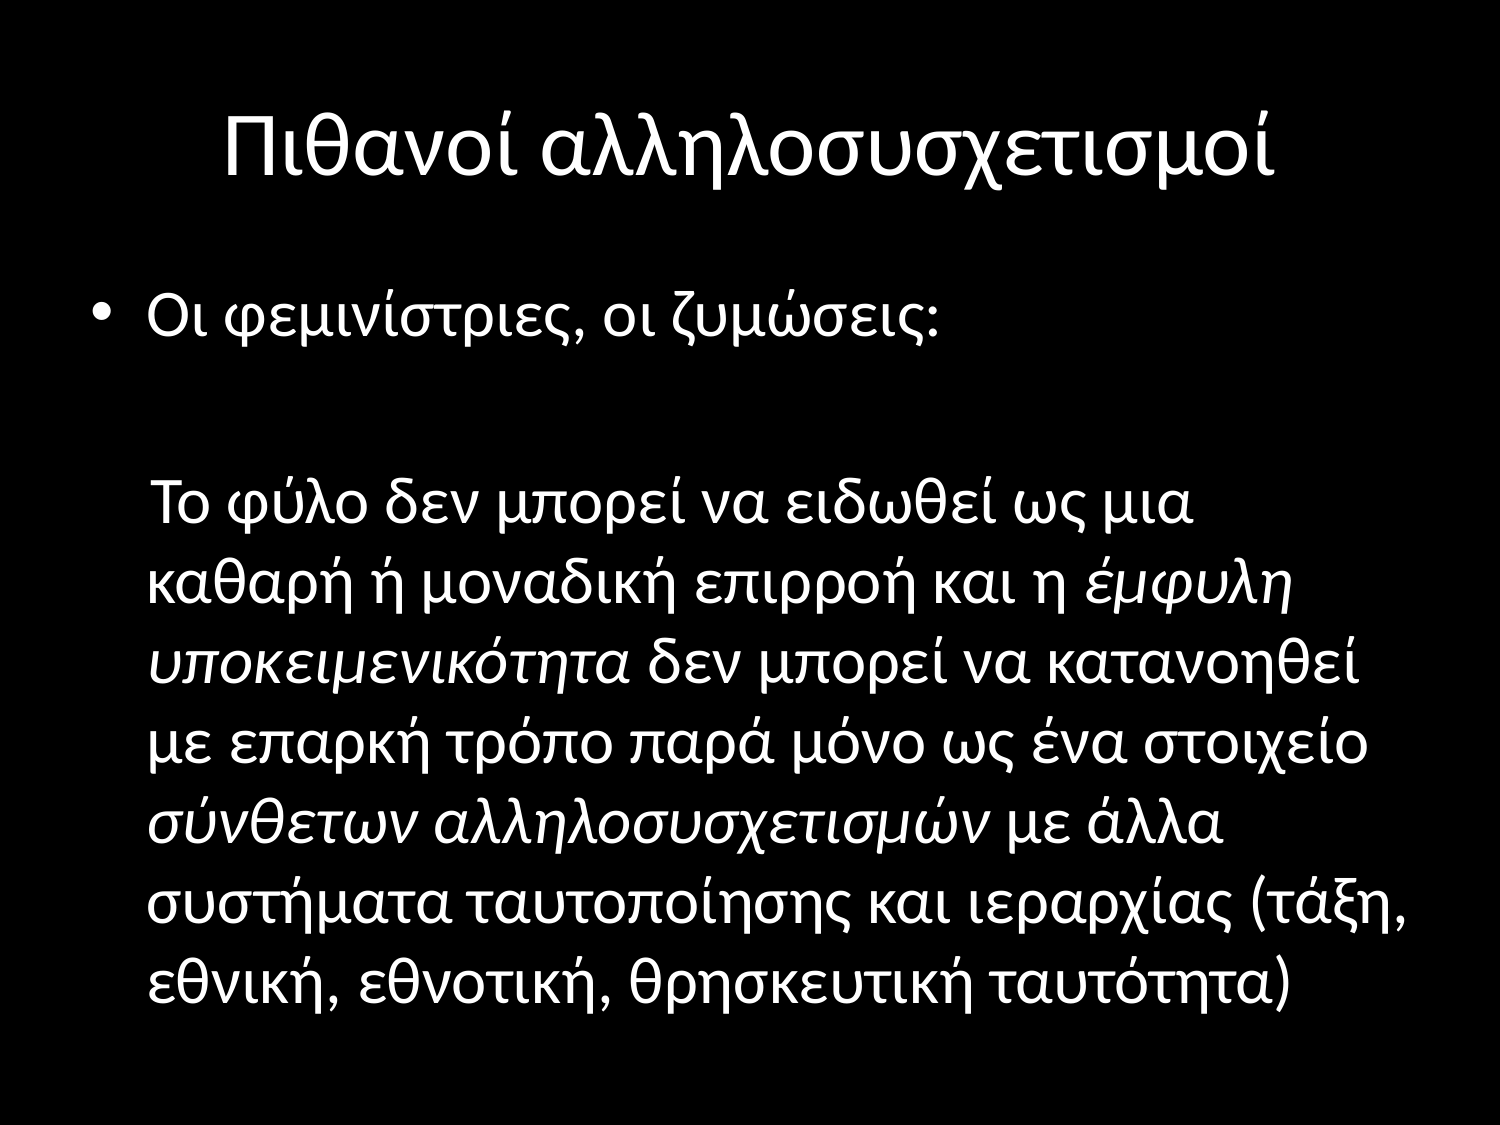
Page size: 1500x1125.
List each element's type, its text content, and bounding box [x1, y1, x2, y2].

title Πιθανοί αλληλοσυσχετισμοί [75, 45, 1425, 233]
list Οι φεμινίστριες, οι ζυμώσεις: Το φύλο δεν μπορεί να ειδωθεί ως μια καθαρή ή μοναδική επιρροή και η έμφυλη υποκειμενικότητα δεν μπορεί να κατανοηθεί με επαρκή τρόπο παρά μόνο ως ένα στοιχείο σύνθετων αλληλοσυσχετισμών με άλλα συστήματα ταυτοποίησης και ιεραρχίας (τάξη, εθνική, εθνοτική, θρησκευτική ταυτότητα) [75, 262, 1425, 1125]
